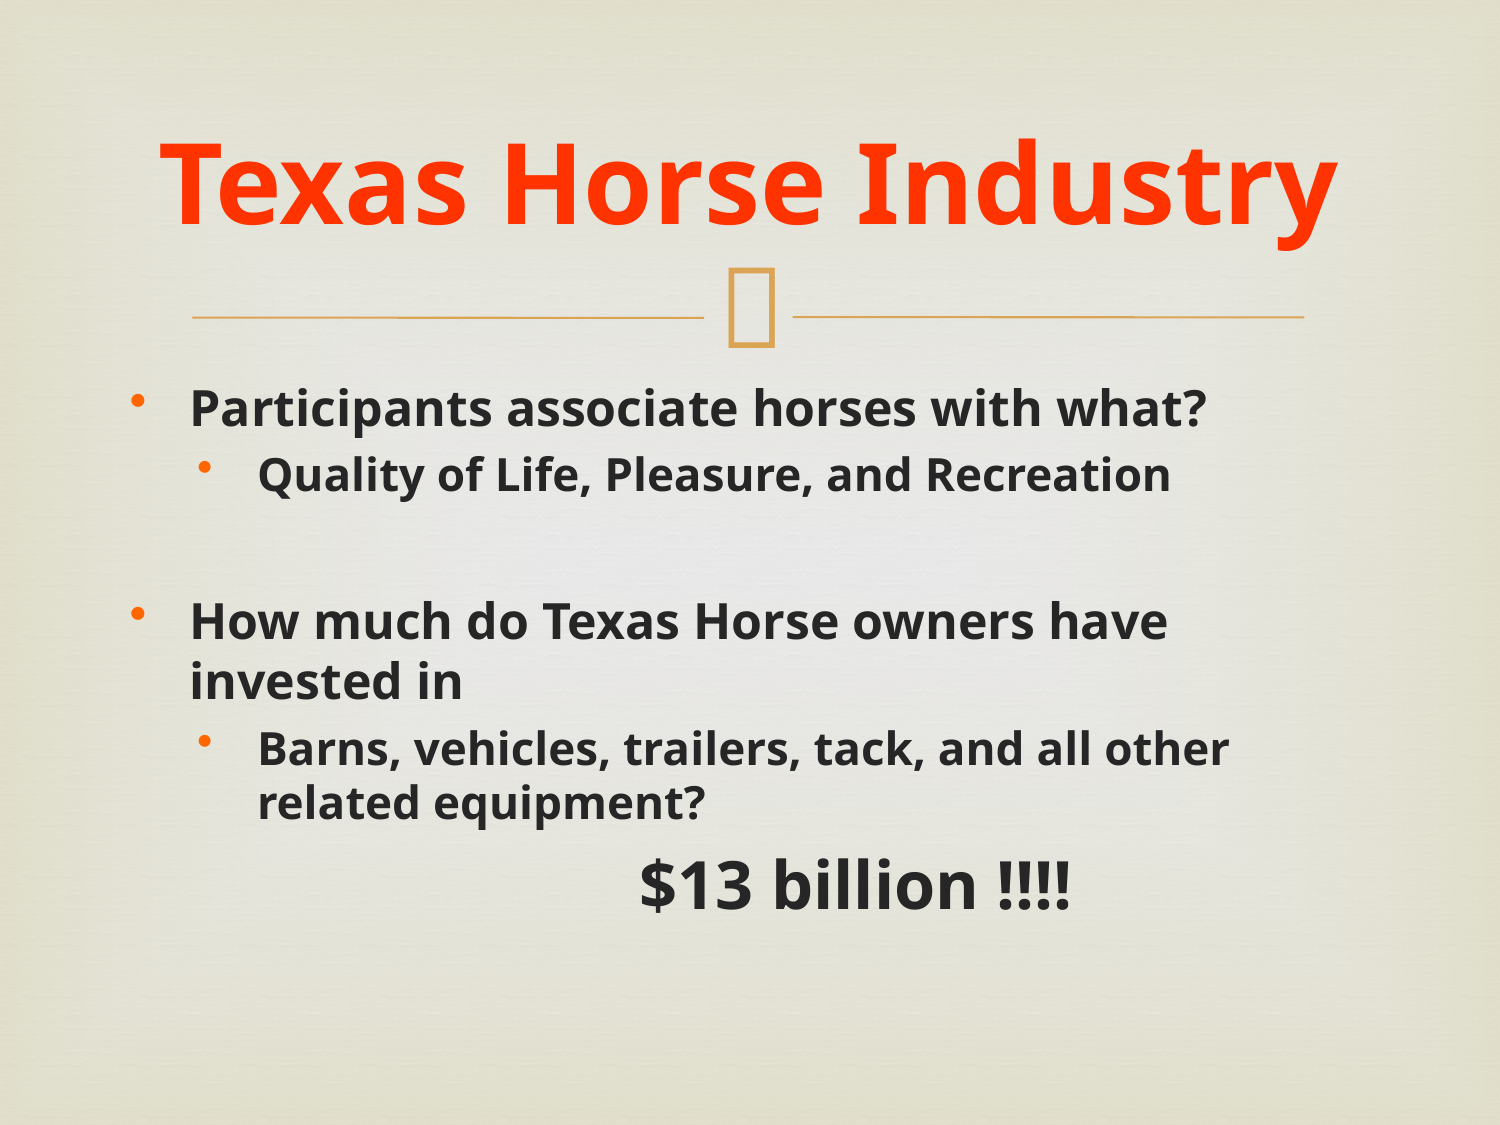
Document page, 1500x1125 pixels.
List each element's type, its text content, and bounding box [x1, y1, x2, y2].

list Participants associate horses with what? Quality of Life, Pleasure, and Recreation How much do Texas Horse owners have invested in Barns, vehicles, trailers, tack, and all other related equipment? $13 billion !!!! [114, 368, 1386, 1005]
title Texas Horse Industry [112, 93, 1386, 267]
